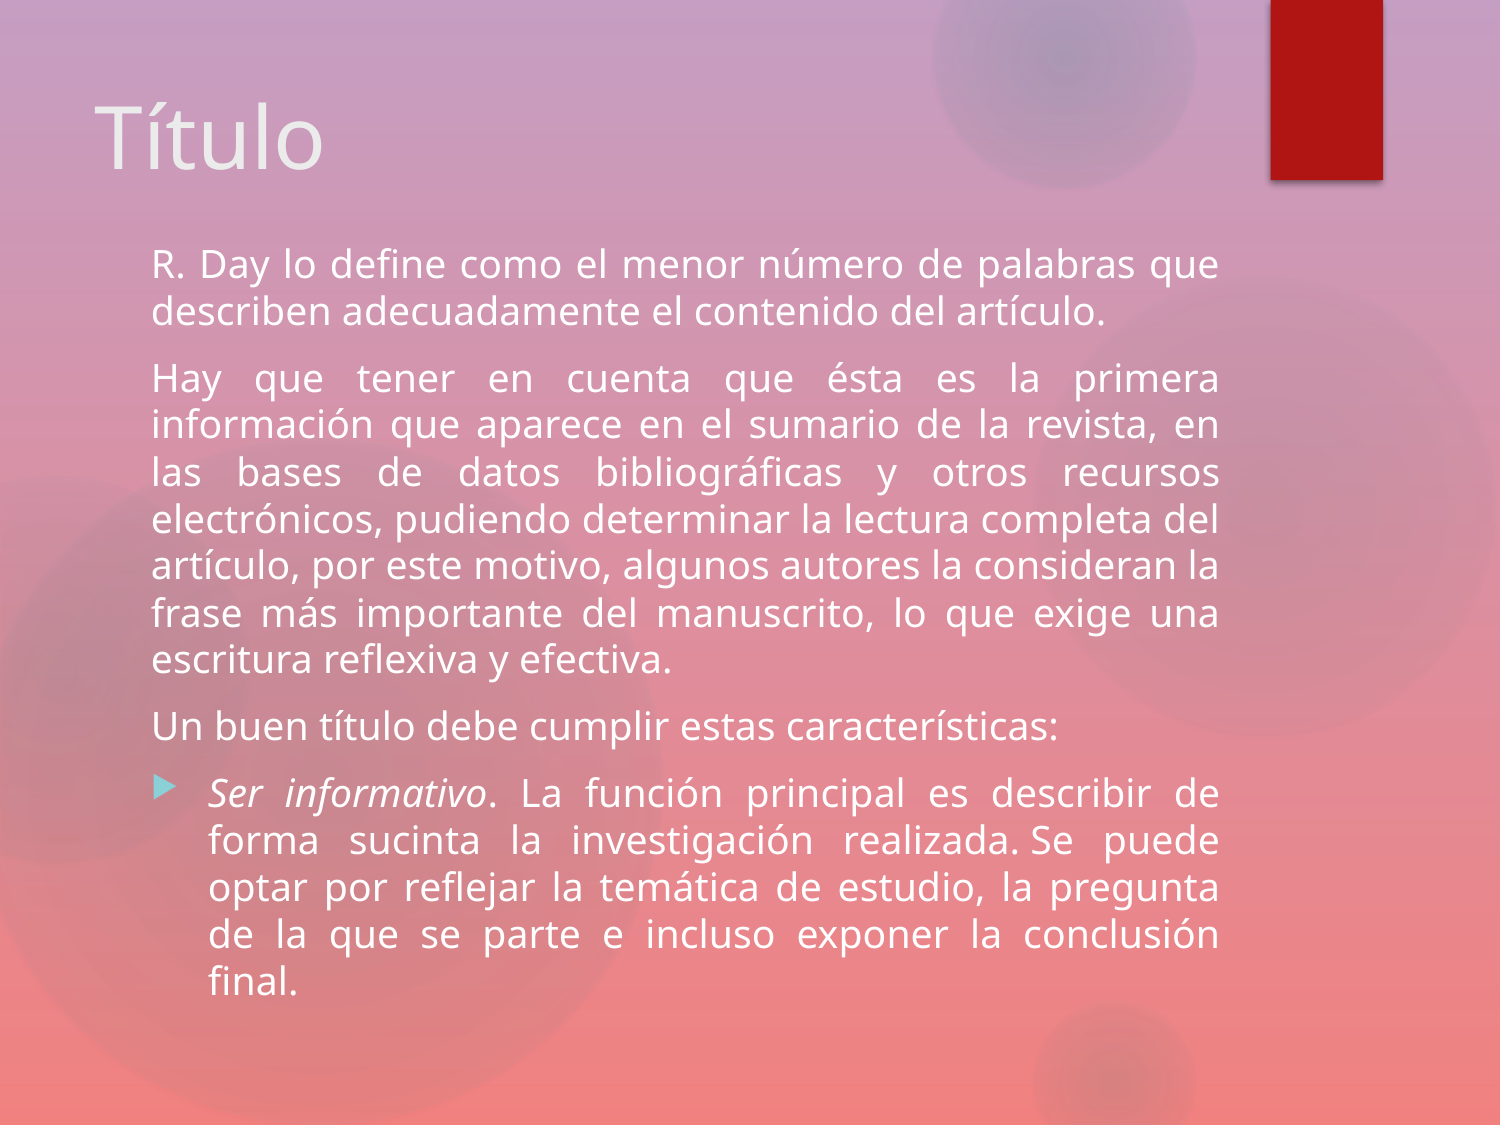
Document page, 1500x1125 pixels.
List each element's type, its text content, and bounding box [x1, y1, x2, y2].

title Título [79, 74, 1237, 304]
list R. Day lo define como el menor número de palabras que describen adecuadamente el contenido del artículo. Hay que tener en cuenta que ésta es la primera información que aparece en el sumario de la revista, en las bases de datos bibliográficas y otros recursos electrónicos, pudiendo determinar la lectura completa del artículo, por este motivo, algunos autores la consideran la frase más importante del manuscrito, lo que exige una escritura reflexiva y efectiva. Un buen título debe cumplir estas características: Ser informativo. La función principal es describir de forma sucinta la investigación realizada. Se puede optar por reflejar la temática de estudio, la pregunta de la que se parte e incluso exponer la conclusión final. [135, 231, 1237, 1025]
